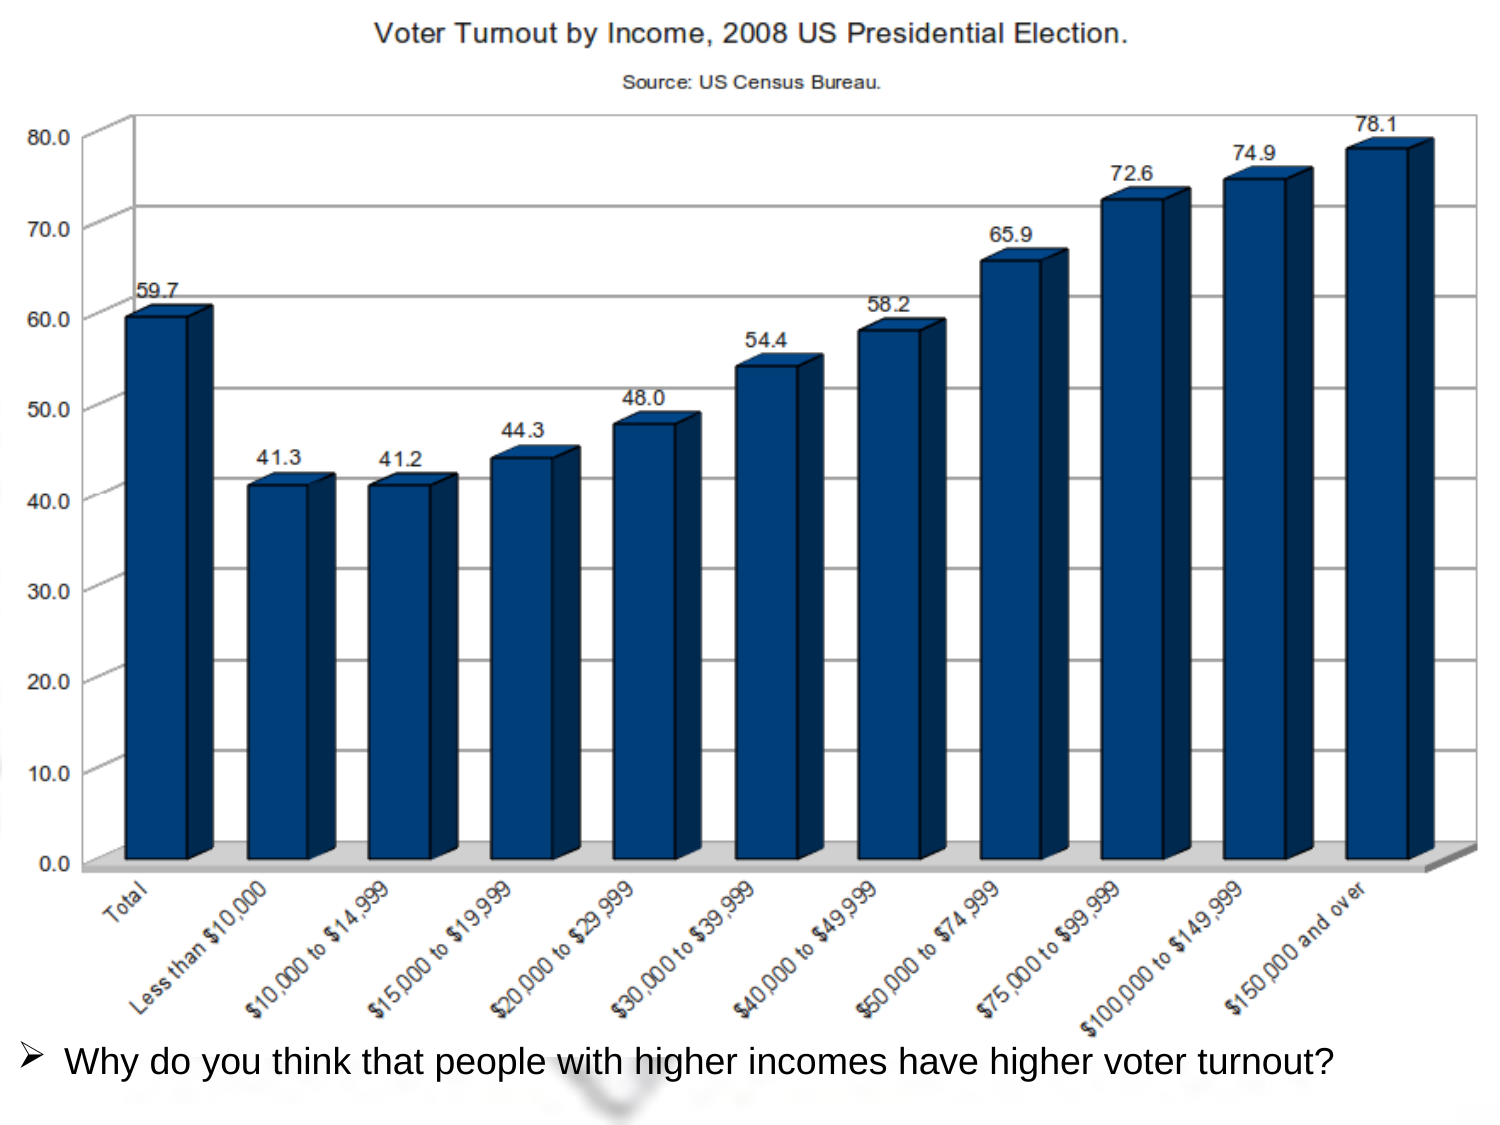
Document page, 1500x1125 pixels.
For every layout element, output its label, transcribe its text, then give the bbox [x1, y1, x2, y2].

text_box Why do you think that people with higher incomes have higher voter turnout? [2, 1064, 1500, 1090]
picture [0, 0, 1500, 1125]
